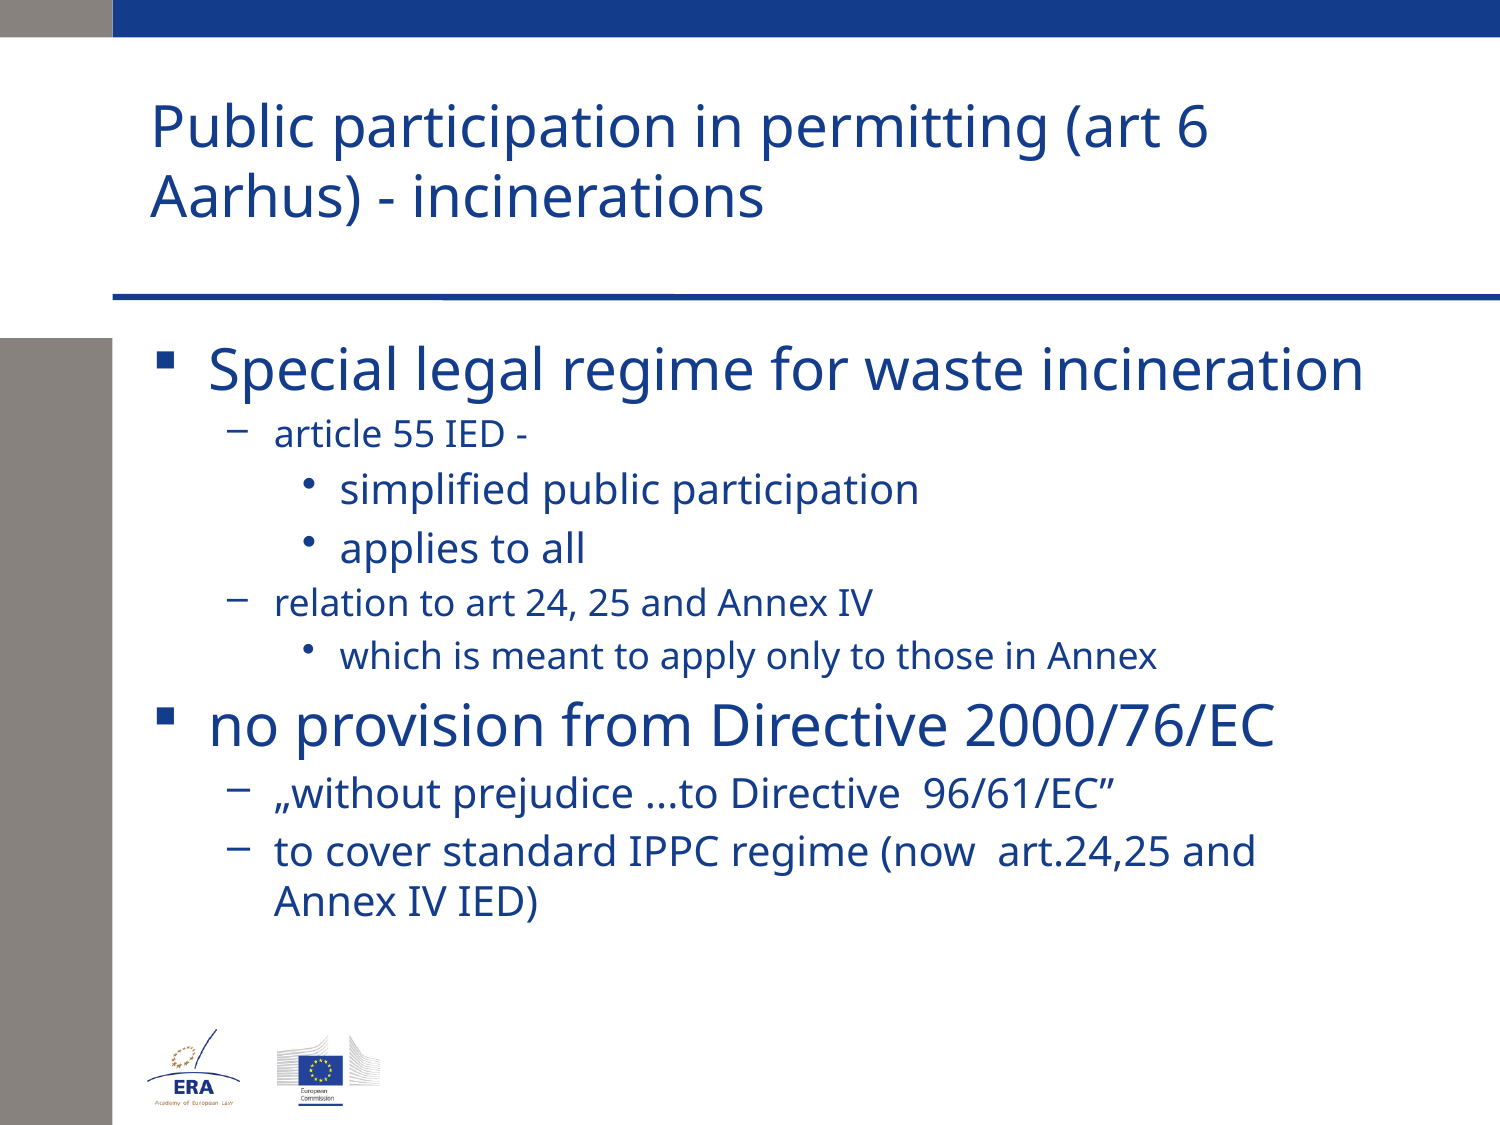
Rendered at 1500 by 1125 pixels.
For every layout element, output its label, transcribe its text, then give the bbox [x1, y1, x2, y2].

title Public participation in permitting (art 6 Aarhus) - incinerations [135, 125, 1236, 264]
list Special legal regime for waste incineration article 55 IED - simplified public participation applies to all relation to art 24, 25 and Annex IV which is meant to apply only to those in Annex no provision from Directive 2000/76/EC „without prejudice ...to Directive 96/61/EC” to cover standard IPPC regime (now art.24,25 and Annex IV IED) [136, 324, 1388, 1001]
picture [277, 1034, 380, 1106]
picture [147, 1029, 240, 1106]
